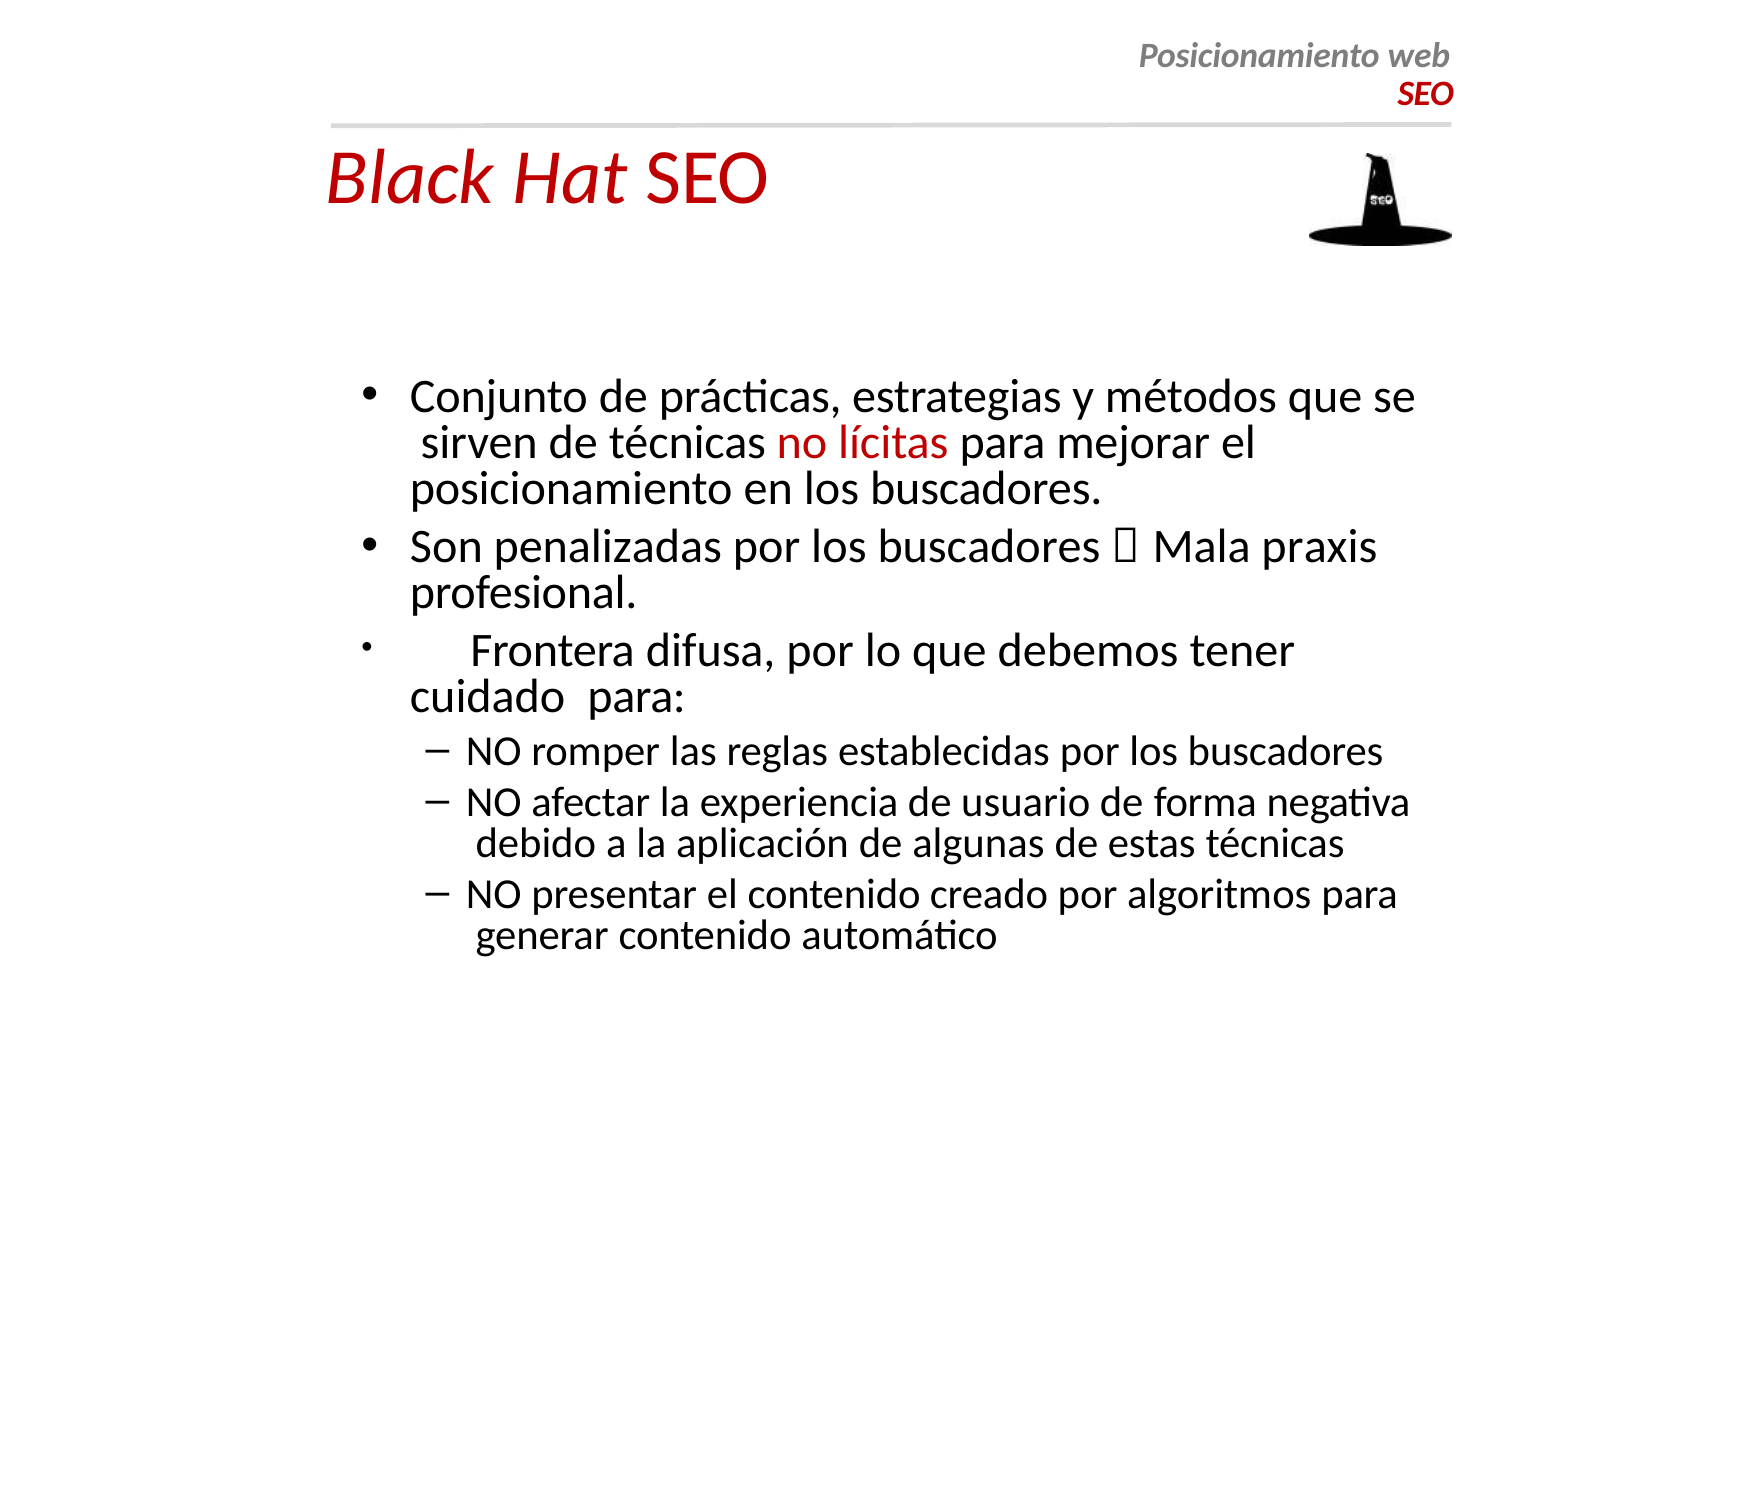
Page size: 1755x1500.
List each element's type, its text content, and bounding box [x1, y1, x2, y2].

picture [1308, 153, 1452, 246]
title Black Hat SEO [324, 123, 773, 376]
text_box Posicionamiento web SEO [1137, 34, 1456, 113]
text_box Conjunto de prácticas, estrategias y métodos que se sirven de técnicas no lícitas para mejorar el posicionamiento en los buscadores. Son penalizadas por los buscadores  Mala praxis profesional. Frontera difusa, por lo que debemos tener cuidado para: NO romper las reglas establecidas por los buscadores NO afectar la experiencia de usuario de forma negativa debido a la aplicación de algunas de estas técnicas NO presentar el contenido creado por algoritmos para generar contenido automático [359, 362, 1423, 958]
